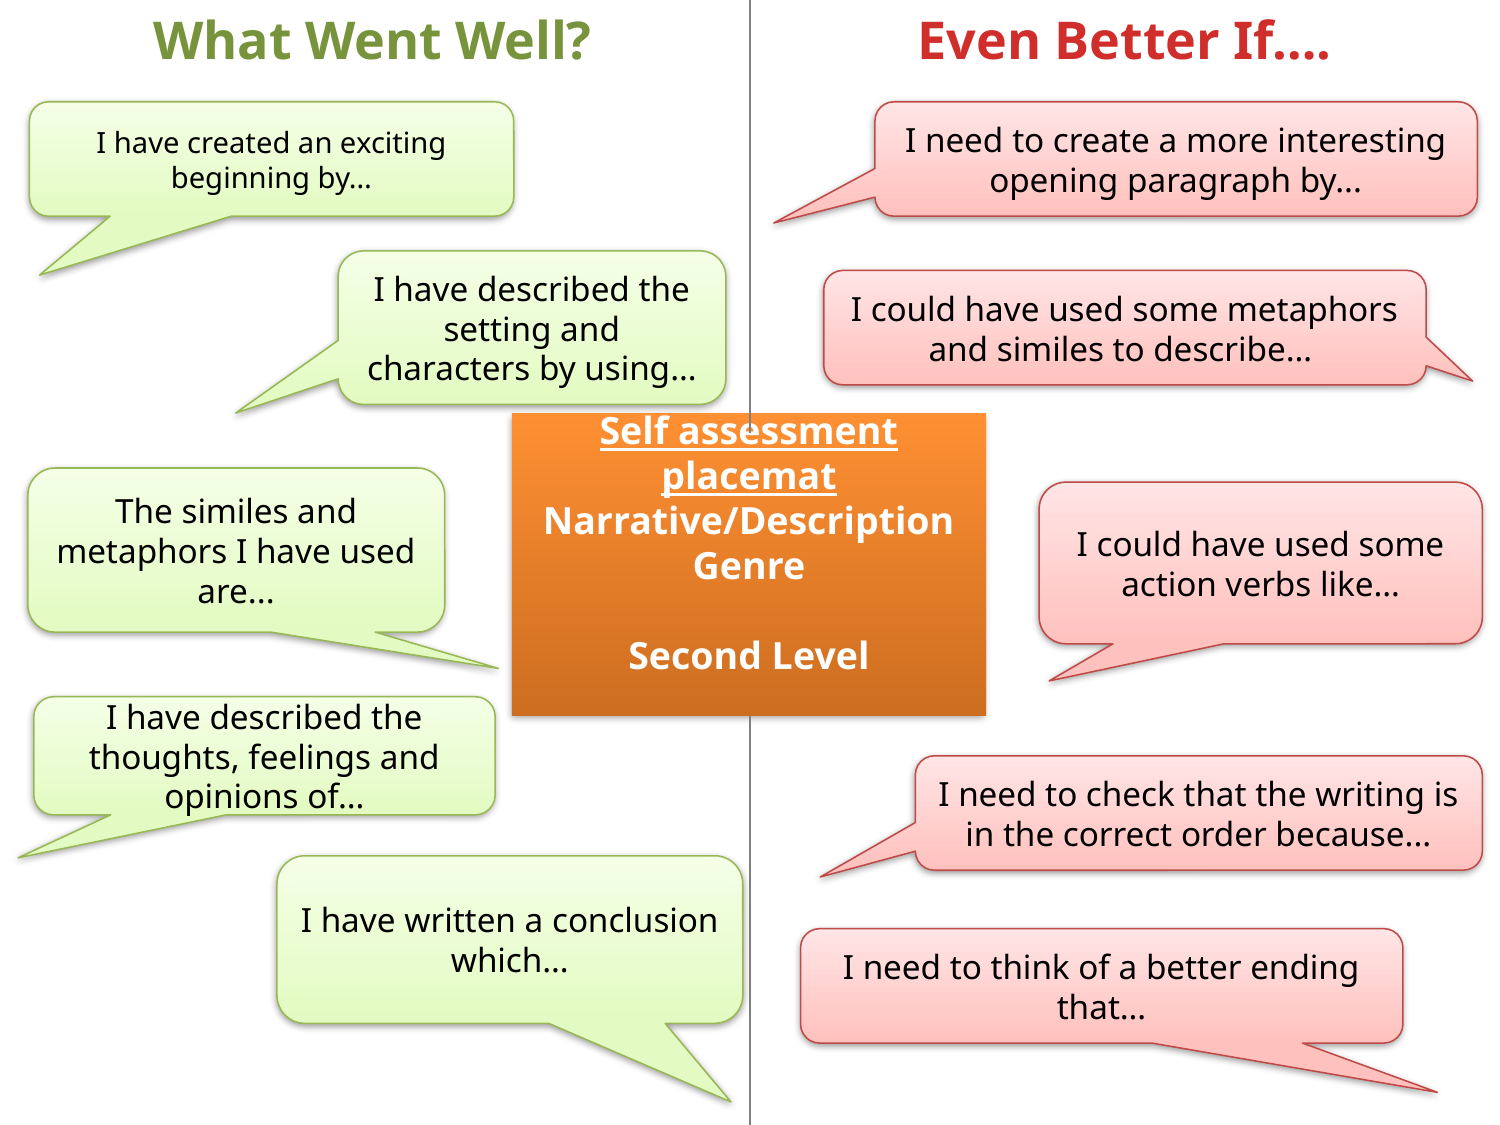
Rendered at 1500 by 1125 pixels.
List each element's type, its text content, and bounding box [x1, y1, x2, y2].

text_box I have created an exciting beginning by… [28, 100, 515, 276]
text_box I have written a conclusion which… [276, 855, 744, 1103]
text_box I have described the thoughts, feelings and opinions of… [17, 695, 496, 859]
text_box I have described the setting and characters by using… [235, 250, 727, 414]
text_box What Went Well? [0, 0, 749, 78]
text_box I need to check that the writing is in the correct order because... [819, 755, 1484, 878]
text_box Self assessment placemat Narrative/Description Genre Second Level [511, 413, 987, 716]
text_box I need to think of a better ending that… [799, 927, 1439, 1094]
text_box Even Better If…. [751, 0, 1500, 78]
text_box I need to create a more interesting opening paragraph by... [773, 100, 1479, 224]
text_box I could have used some metaphors and similes to describe… [822, 269, 1474, 386]
text_box I could have used some action verbs like… [1038, 481, 1484, 682]
text_box The similes and metaphors I have used are... [27, 467, 500, 670]
